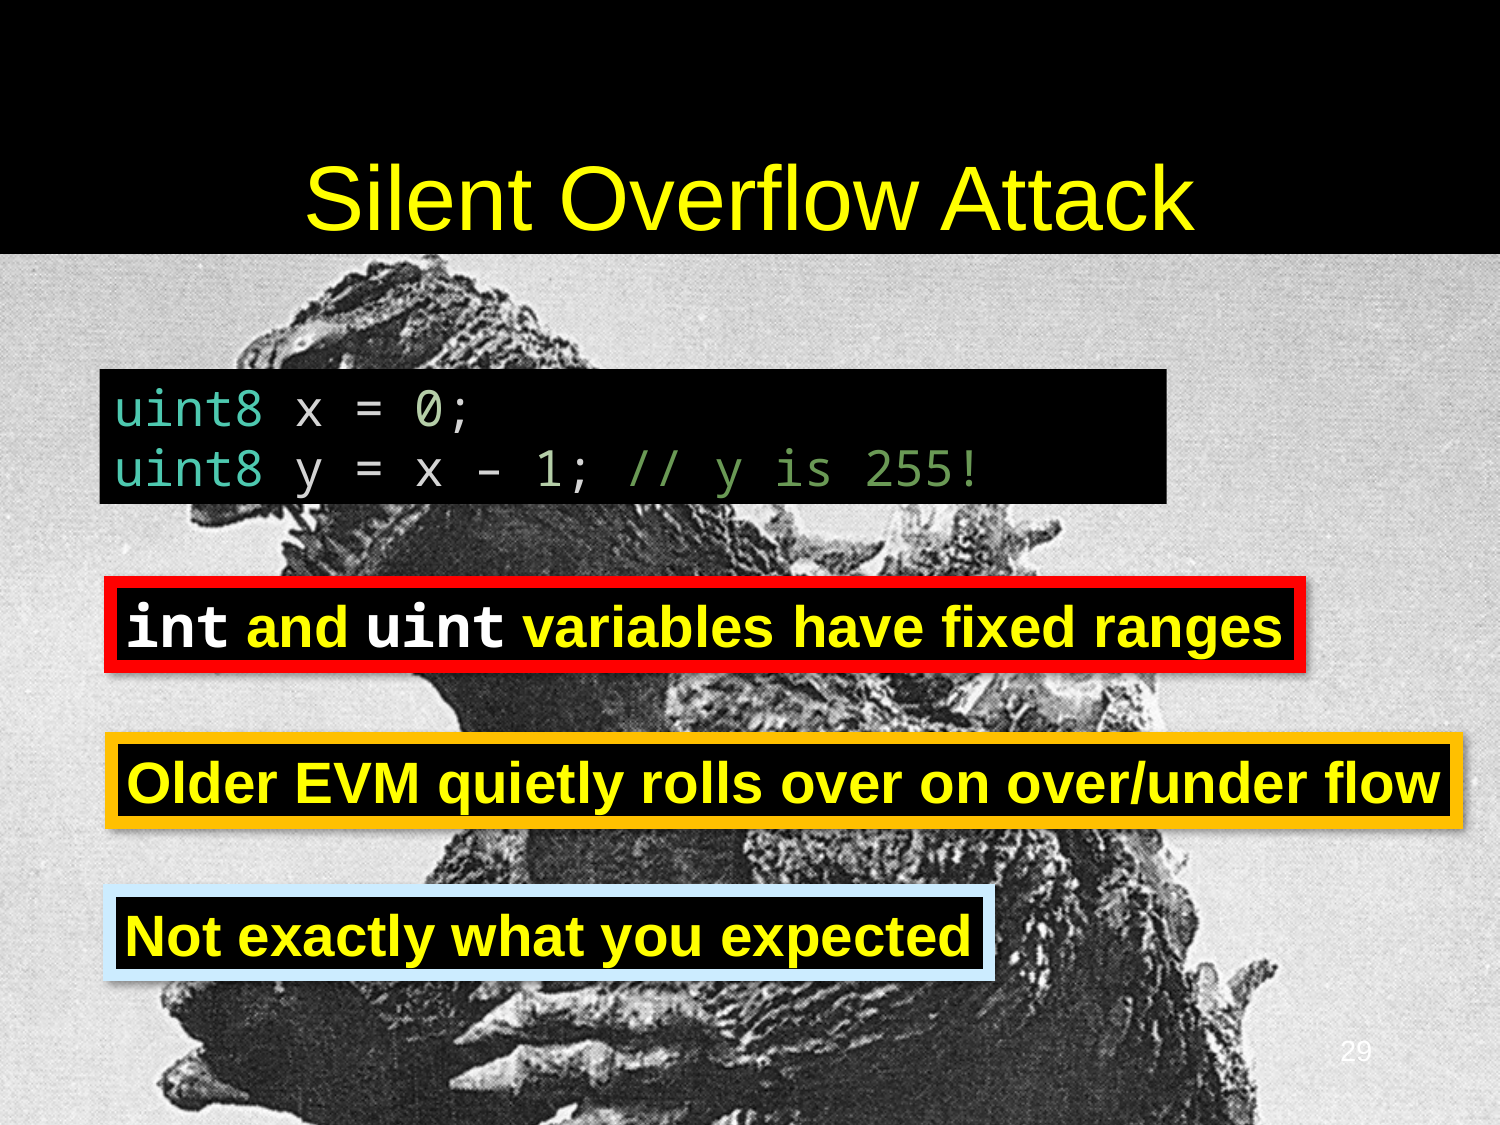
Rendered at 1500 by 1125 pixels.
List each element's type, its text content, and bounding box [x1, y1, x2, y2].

picture [0, 253, 1500, 1125]
title Silent Overflow Attack [112, 99, 1388, 252]
